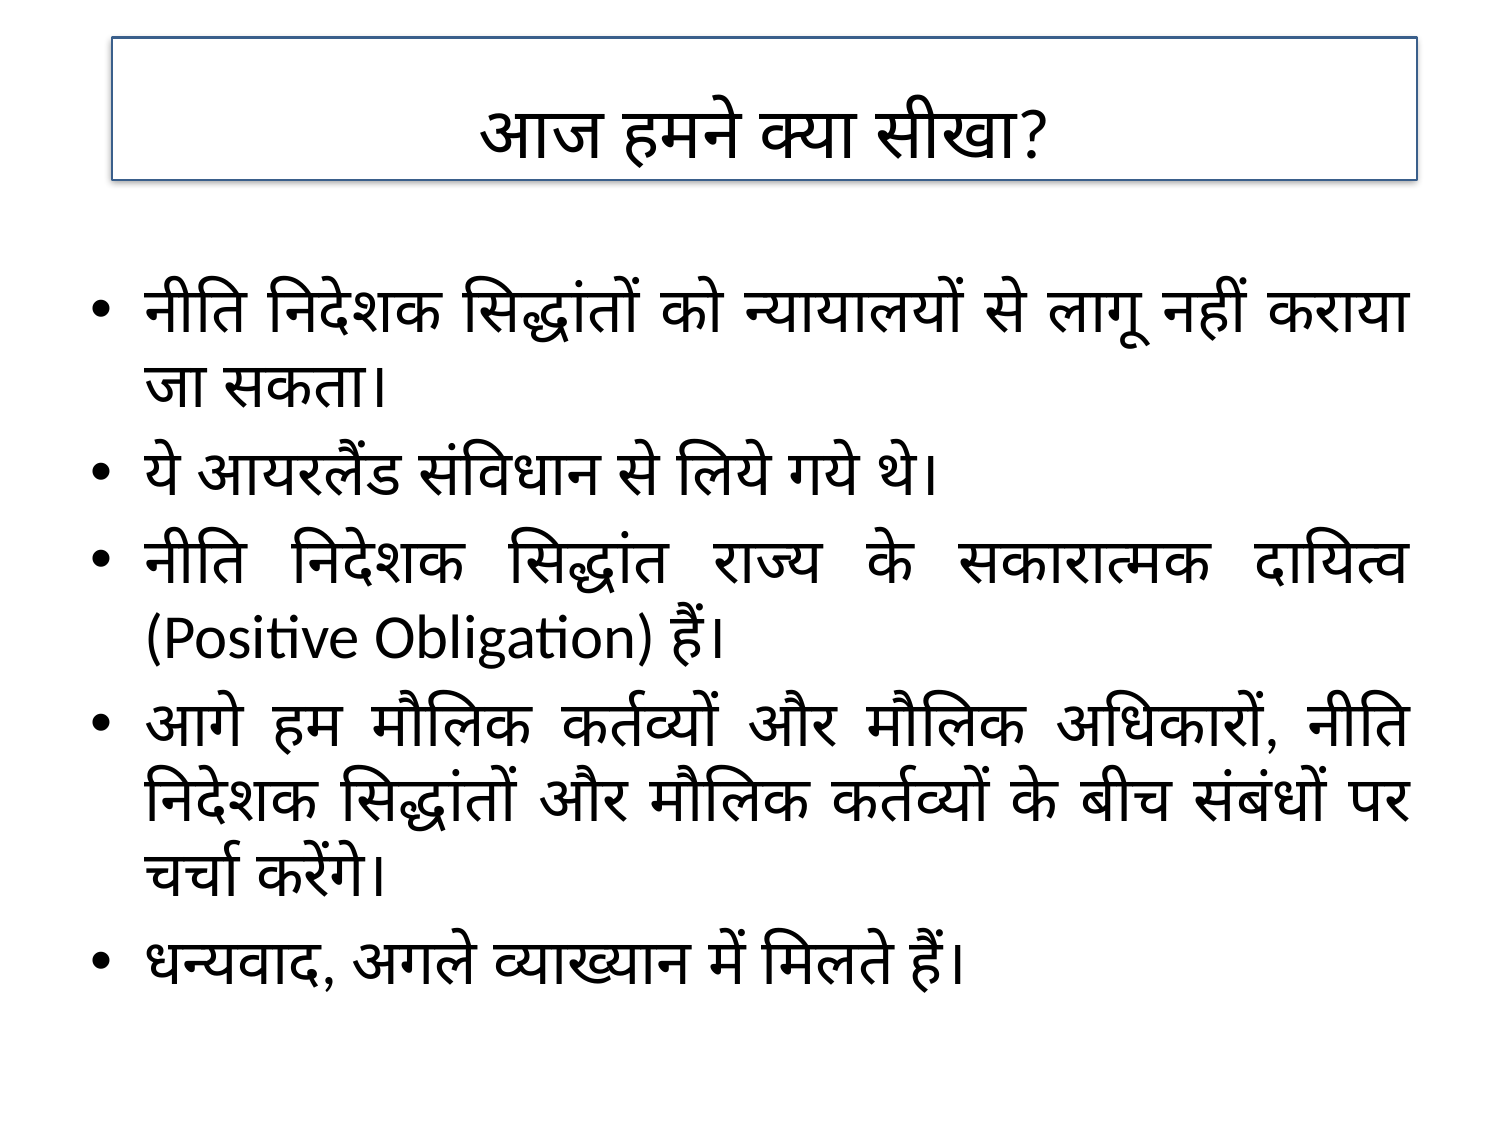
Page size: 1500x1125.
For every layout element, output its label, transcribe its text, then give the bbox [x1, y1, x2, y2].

text_box आज हमने क्या सीखा? [111, 37, 1417, 180]
list नीति निदेशक सिद्धांतों को न्यायालयों से लागू नहीं कराया जा सकता। ये आयरलैंड संविधान से लिये गये थे। नीति निदेशक सिद्धांत राज्य के सकारात्मक दायित्व (Positive Obligation) हैं। आगे हम मौलिक कर्तव्यों और मौलिक अधिकारों, नीति निदेशक सिद्धांतों और मौलिक कर्तव्यों के बीच संबंधों पर चर्चा करेंगे। धन्यवाद, अगले व्याख्यान में मिलते हैं। [75, 262, 1425, 1005]
